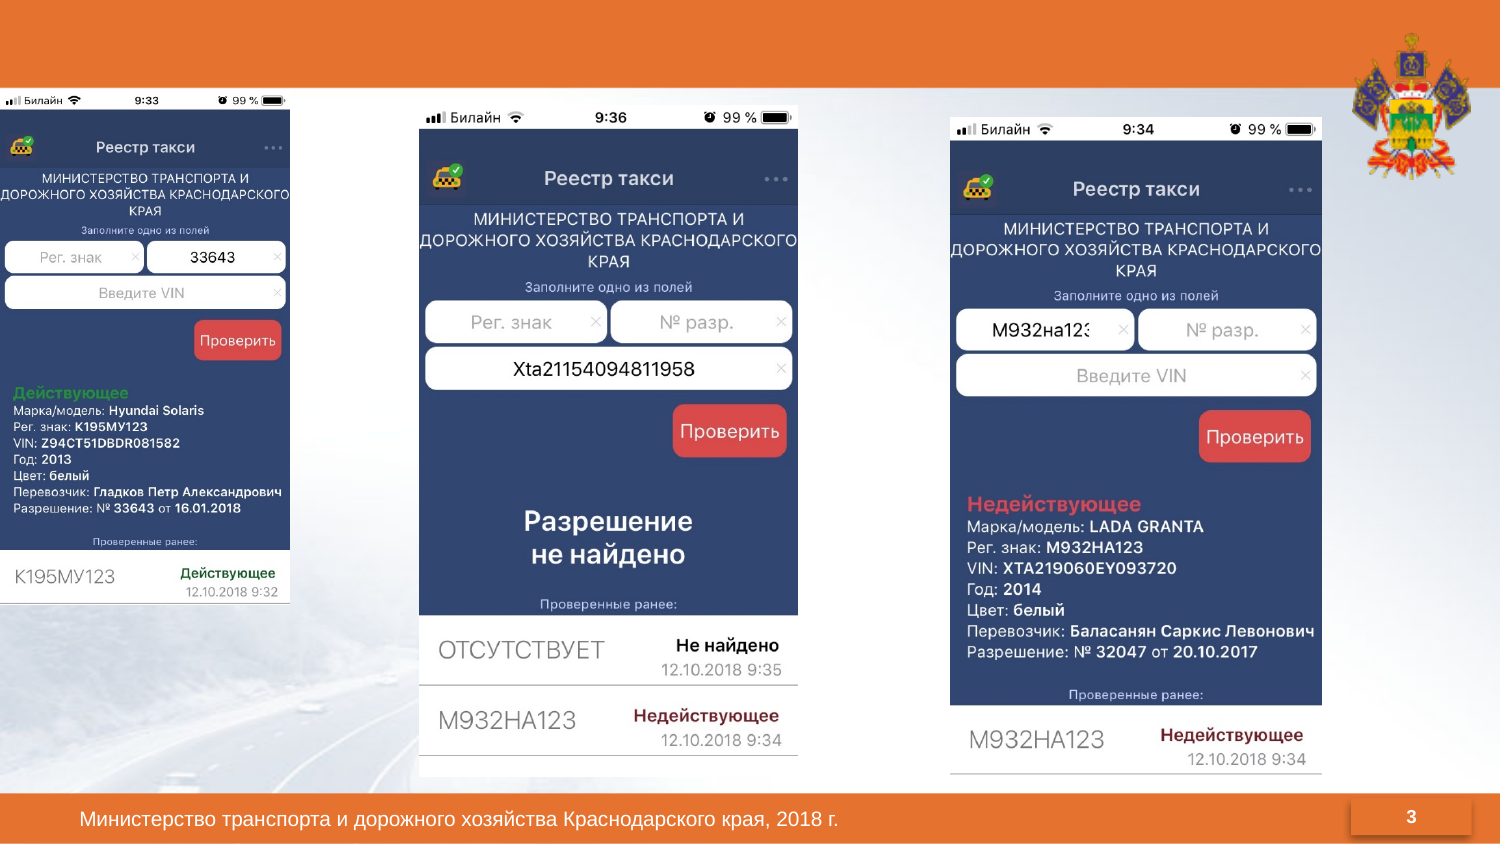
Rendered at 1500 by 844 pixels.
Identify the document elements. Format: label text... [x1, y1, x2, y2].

text_box 3 [1351, 797, 1472, 836]
picture [0, 0, 1500, 791]
text_box Министерство транспорта и дорожного хозяйства Краснодарского края, 2018 г. [64, 797, 1040, 838]
text_box [0, 791, 1500, 844]
